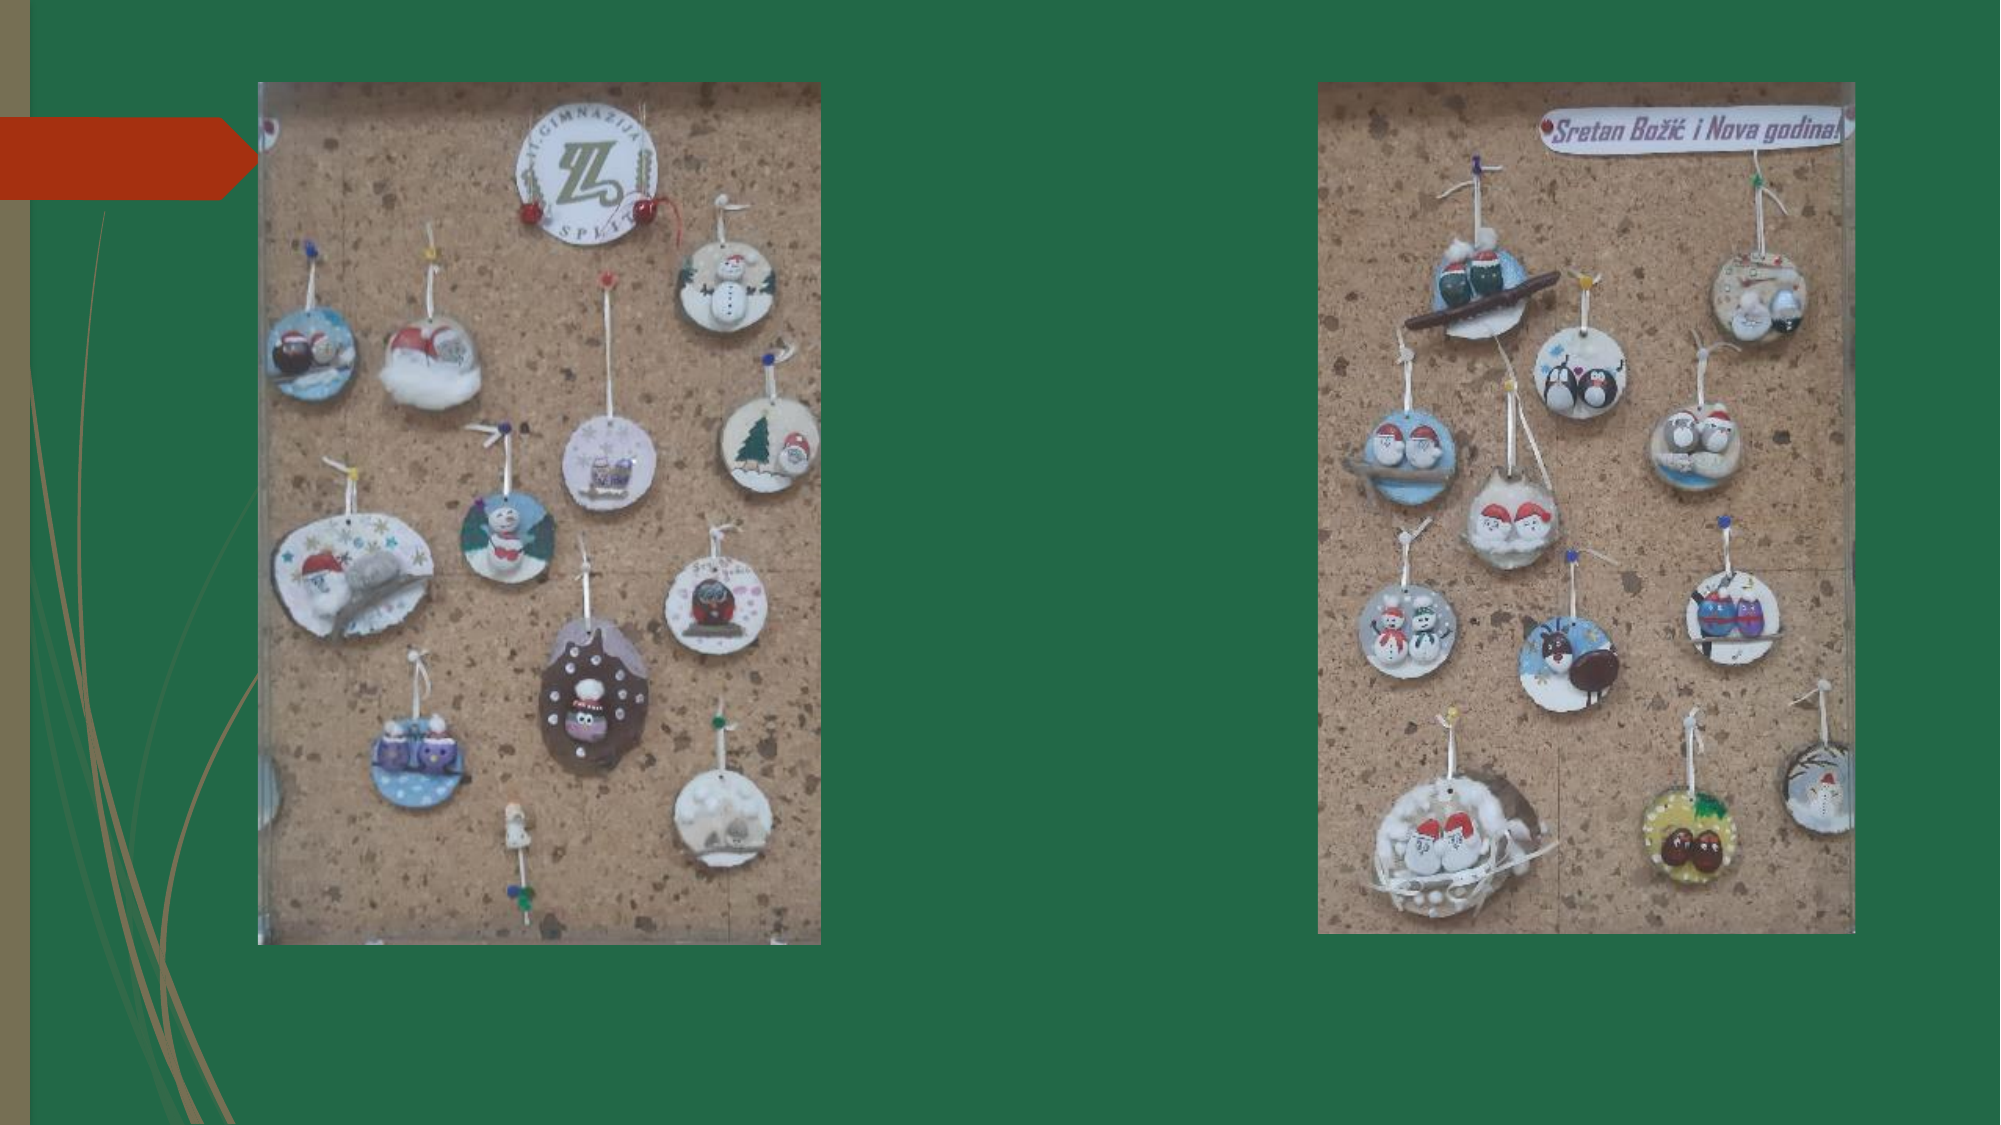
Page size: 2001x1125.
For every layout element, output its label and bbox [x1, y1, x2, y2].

picture [257, 82, 822, 945]
picture [1317, 82, 1856, 934]
